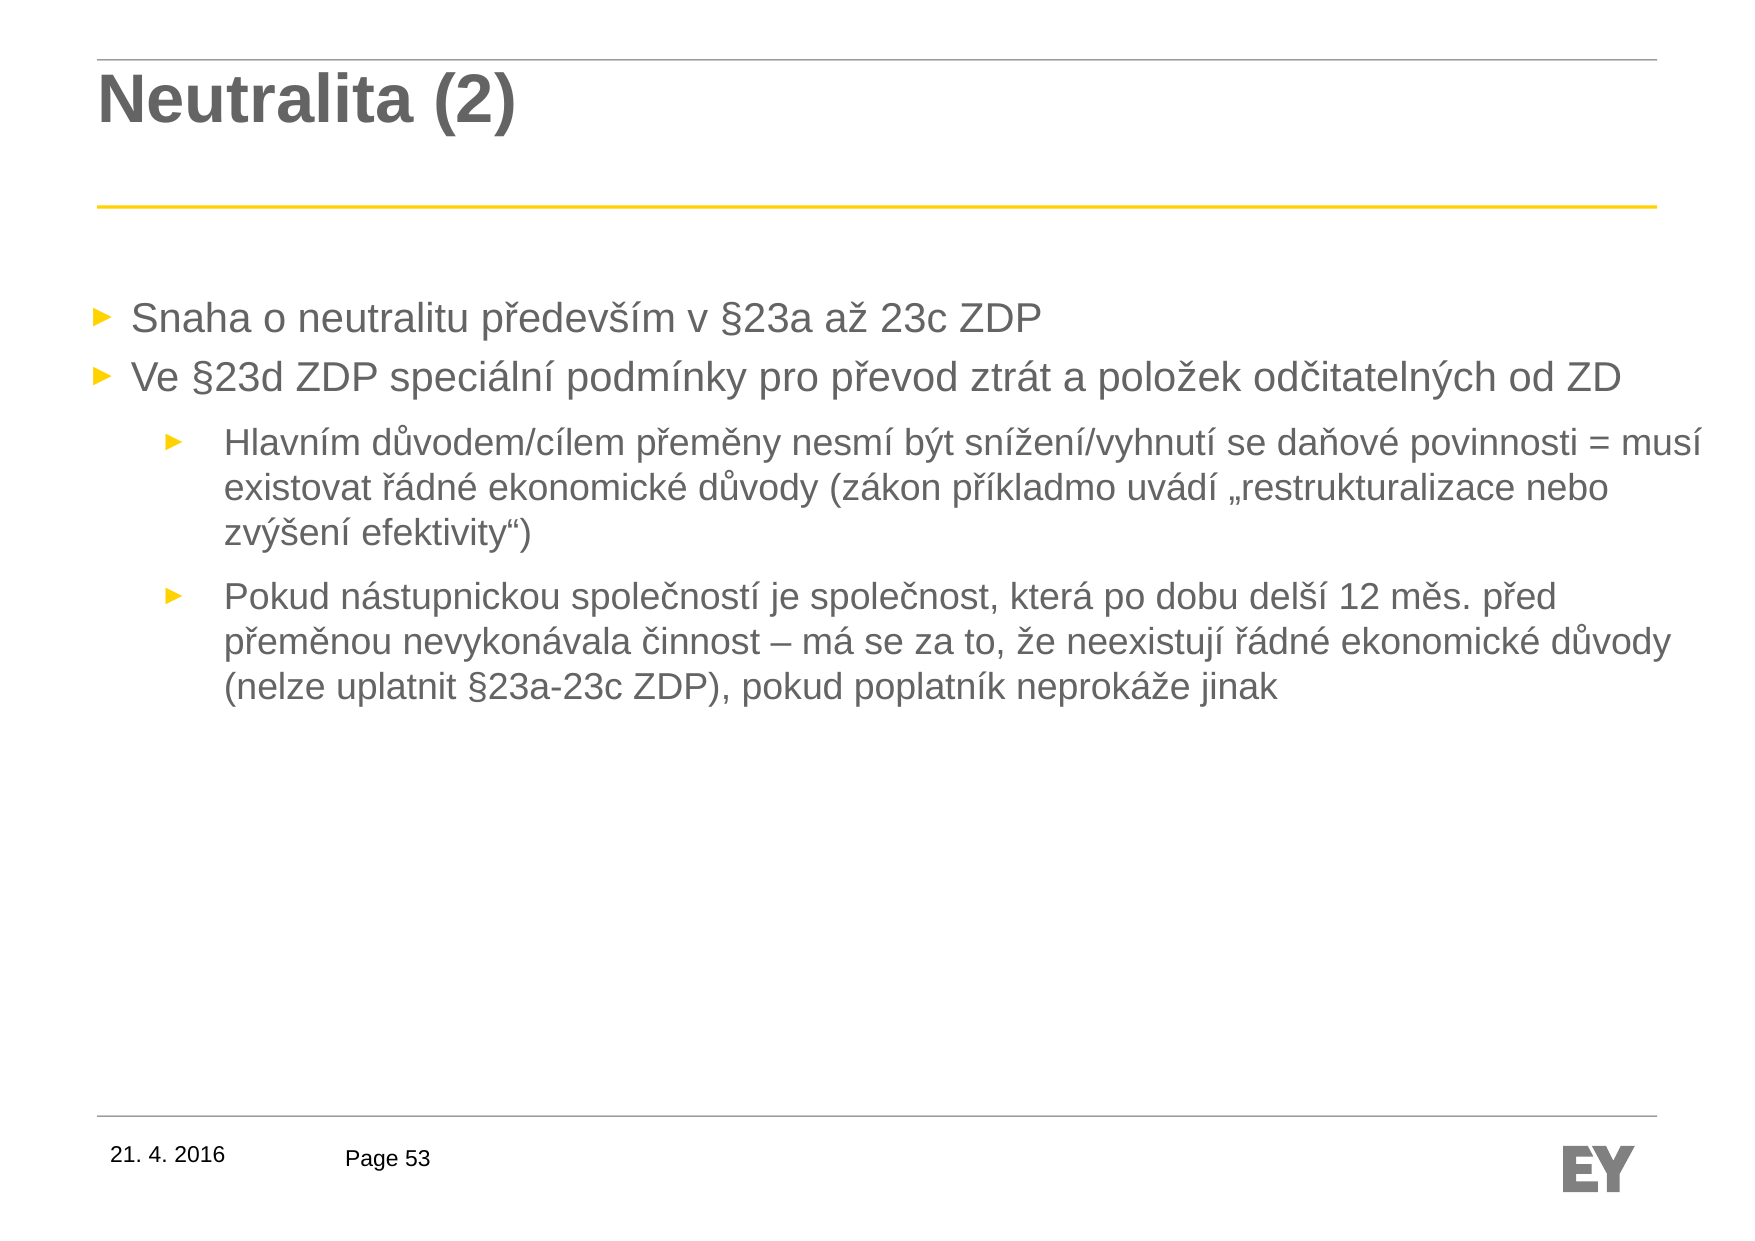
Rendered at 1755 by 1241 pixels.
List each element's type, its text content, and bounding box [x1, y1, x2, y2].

slide_number 21. 4. 2016 [109, 1139, 332, 1179]
title Neutralita (2) [96, 59, 1658, 202]
list Snaha o neutralitu především v §23a až 23c ZDP Ve §23d ZDP speciální podmínky pro převod ztrát a položek odčitatelných od ZD Hlavním důvodem/cílem přeměny nesmí být snížení/vyhnutí se daňové povinnosti = musí existovat řádné ekonomické důvody (zákon příkladmo uvádí „restrukturalizace nebo zvýšení efektivity“) Pokud nástupnickou společností je společnost, která po dobu delší 12 měs. před přeměnou nevykonávala činnost – má se za to, že neexistují řádné ekonomické důvody (nelze uplatnit §23a-23c ZDP), pokud poplatník neprokáže jinak [86, 290, 1734, 1079]
